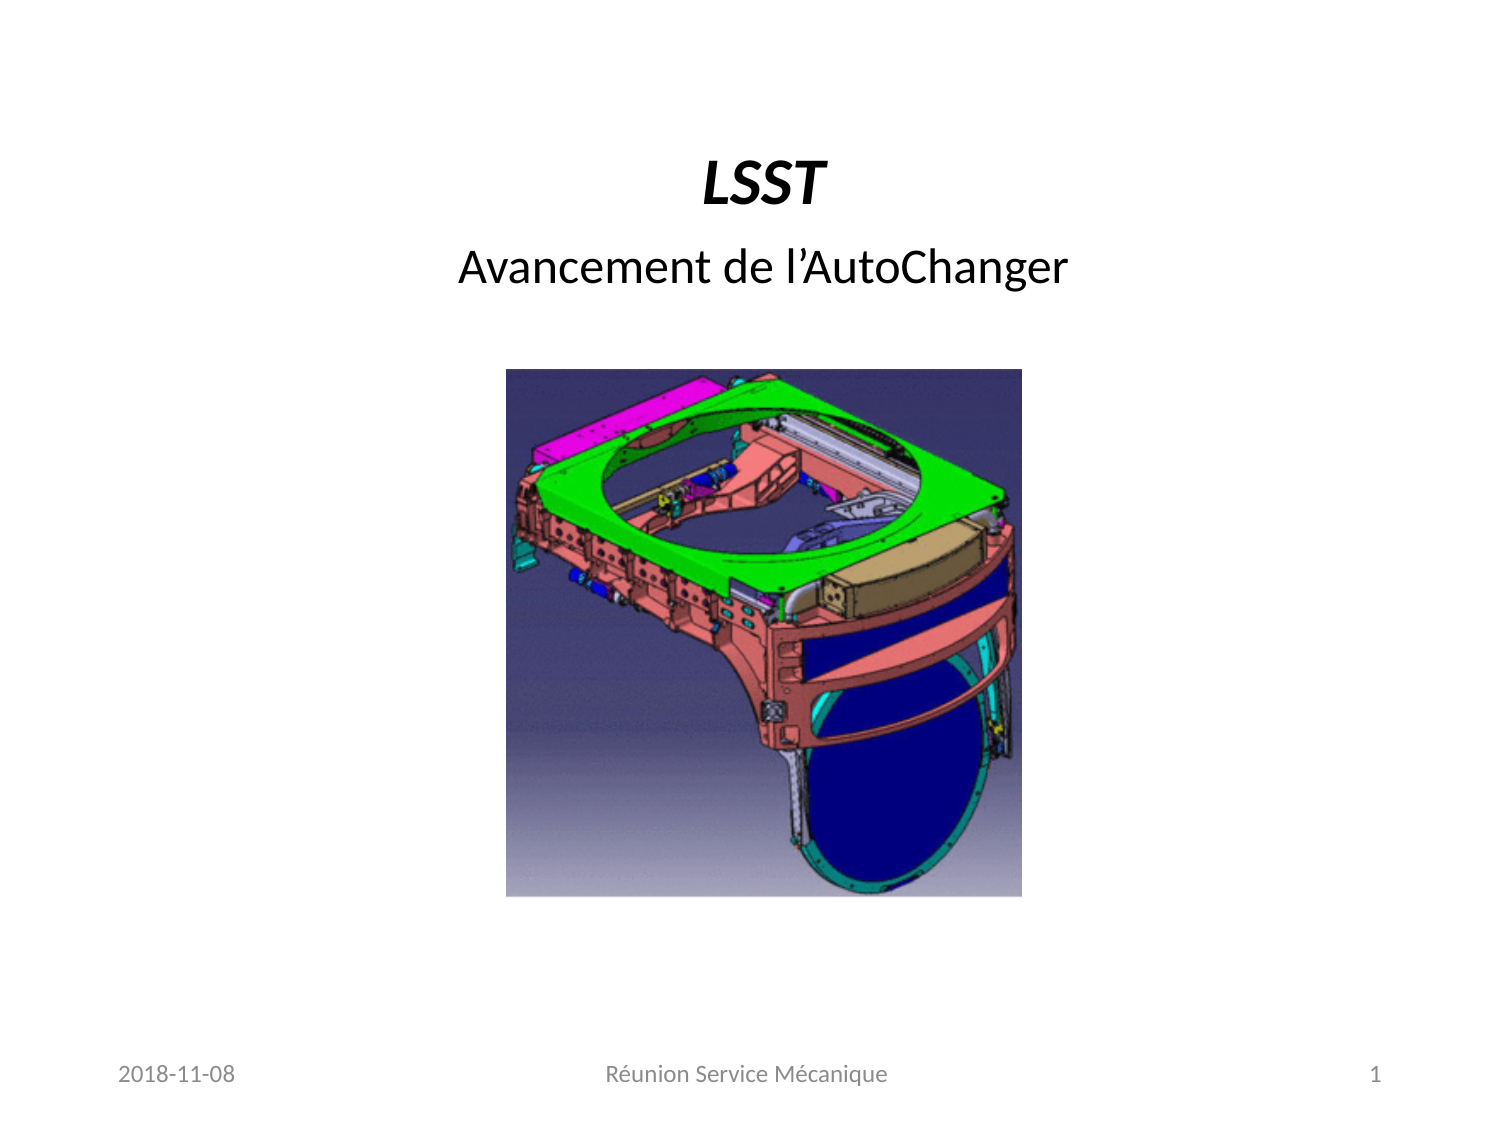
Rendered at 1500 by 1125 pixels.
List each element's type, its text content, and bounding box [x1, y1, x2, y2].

text_box LSST Avancement de l’AutoChanger [88, 107, 1439, 334]
footer Réunion Service Mécanique [496, 1042, 1004, 1103]
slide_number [103, 1042, 441, 1103]
slide_number 1 [1059, 1042, 1397, 1103]
picture [506, 369, 1022, 899]
